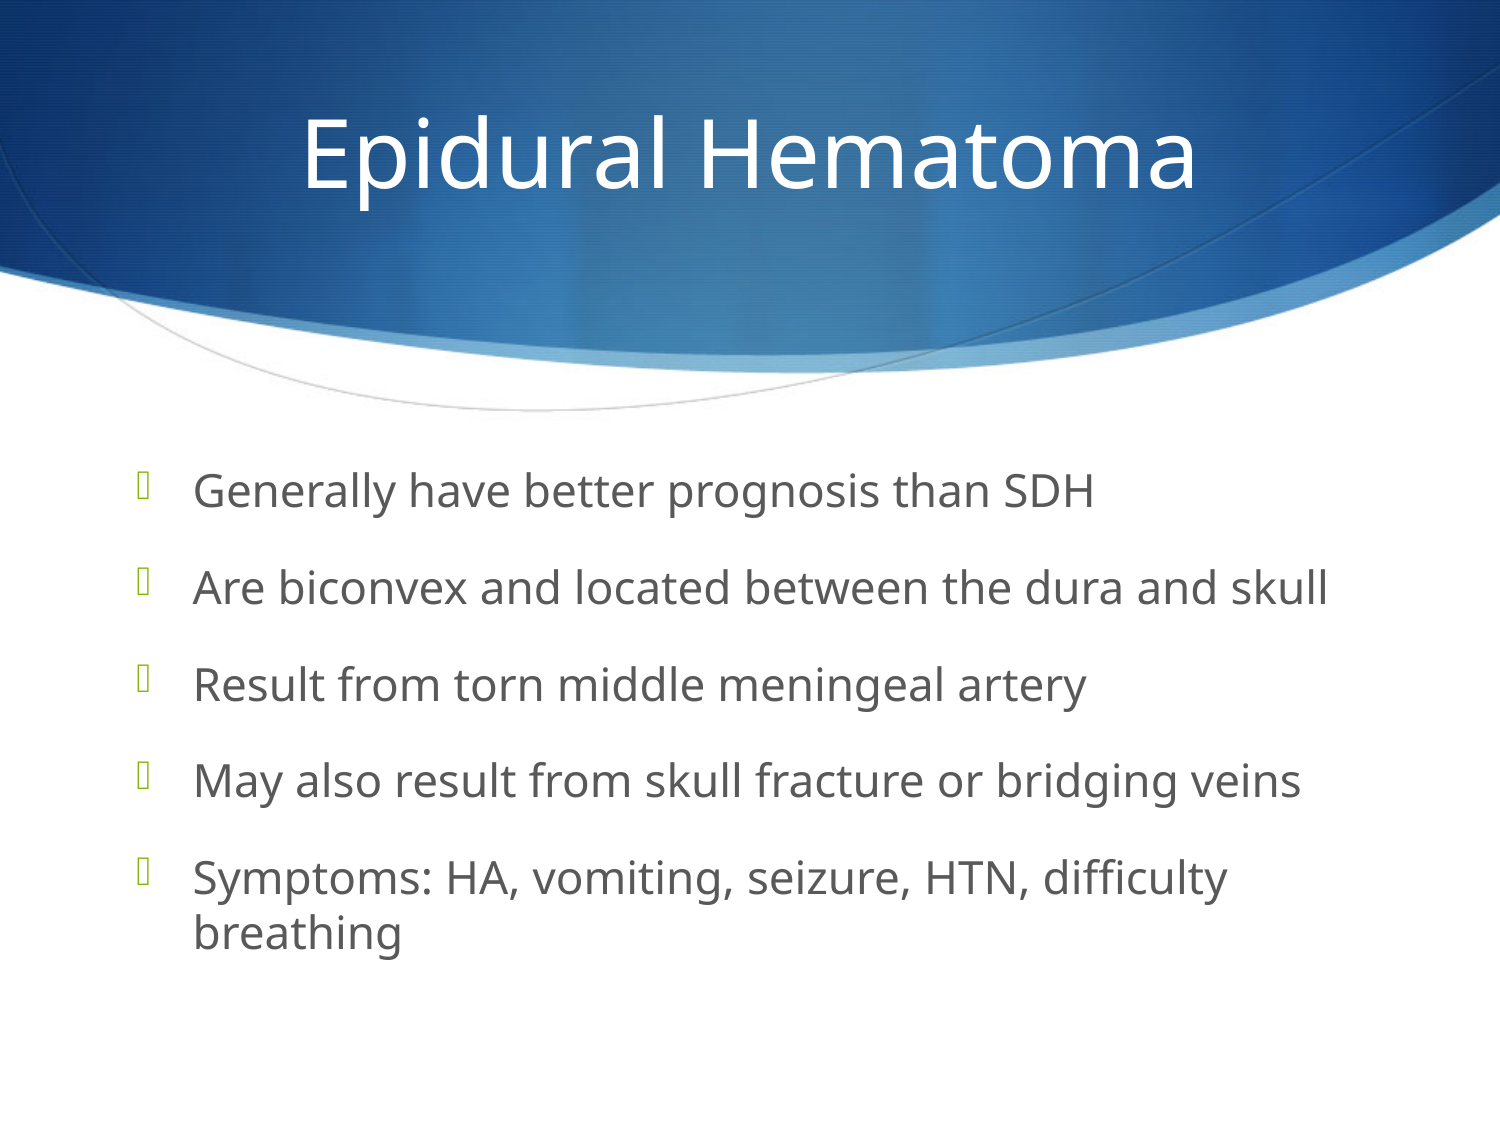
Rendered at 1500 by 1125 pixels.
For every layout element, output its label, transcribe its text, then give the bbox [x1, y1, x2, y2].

list Generally have better prognosis than SDH Are biconvex and located between the dura and skull Result from torn middle meningeal artery May also result from skull fracture or bridging veins Symptoms: HA, vomiting, seizure, HTN, difficulty breathing [121, 454, 1379, 991]
title Epidural Hematoma [75, 56, 1425, 245]
picture [0, 0, 1500, 1125]
